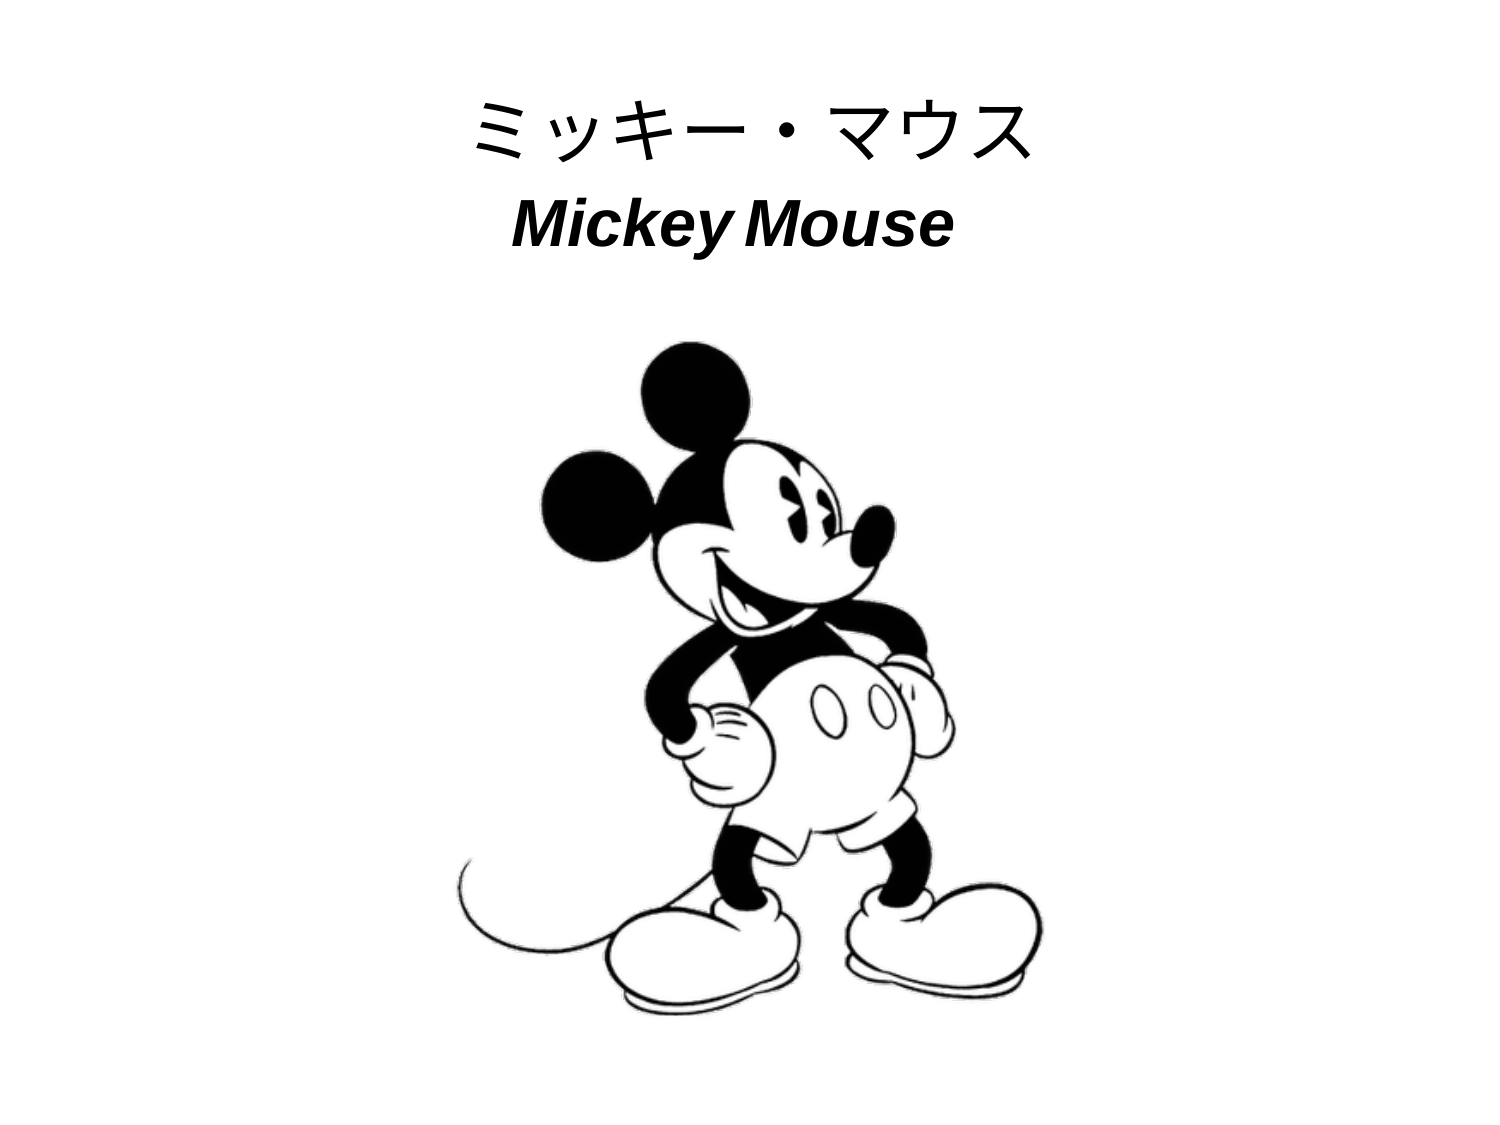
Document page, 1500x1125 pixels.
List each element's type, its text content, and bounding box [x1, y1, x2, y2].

picture [454, 337, 1046, 1024]
text_box Mickey Mouse [497, 172, 971, 268]
title ミッキー・マウス [76, 78, 1427, 266]
